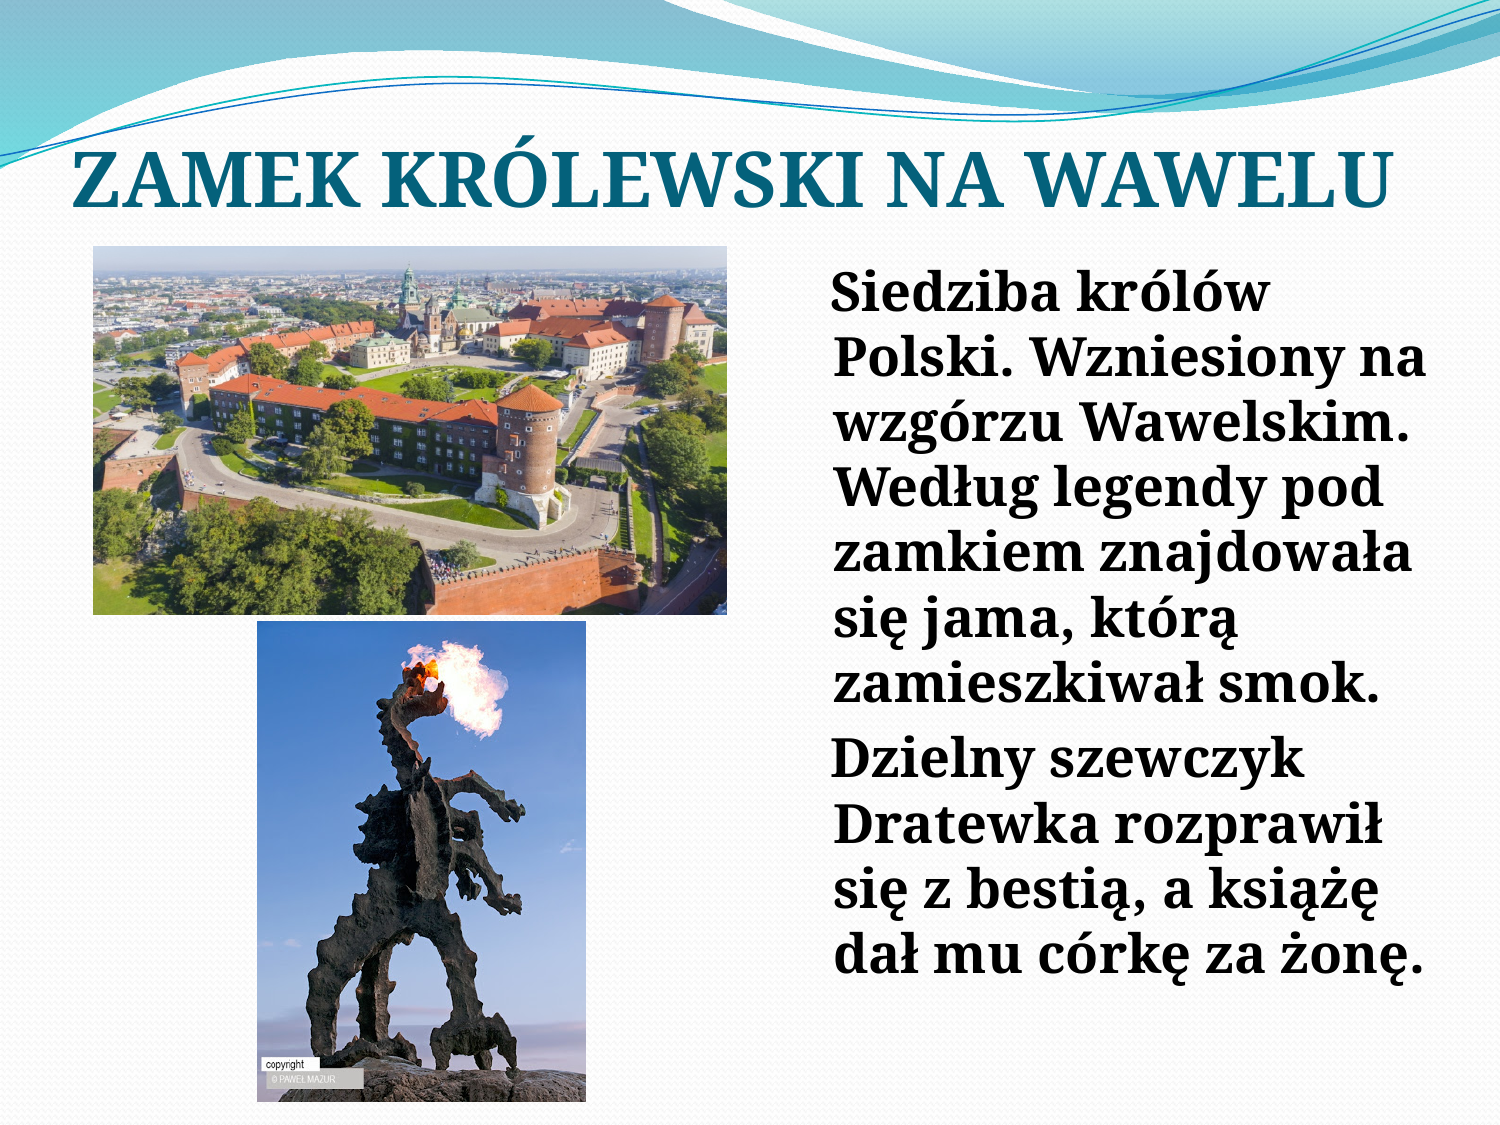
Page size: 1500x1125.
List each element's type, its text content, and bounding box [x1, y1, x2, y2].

title ZAMEK KRÓLEWSKI NA WAWELU [58, 35, 1409, 223]
list Siedziba królów Polski. Wzniesiony na wzgórzu Wawelskim. Według legendy pod zamkiem znajdowała się jama, którą zamieszkiwał smok. Dzielny szewczyk Dratewka rozprawił się z bestią, a książę dał mu córkę za żonę. [773, 249, 1477, 1102]
picture [257, 620, 586, 1102]
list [93, 245, 727, 615]
